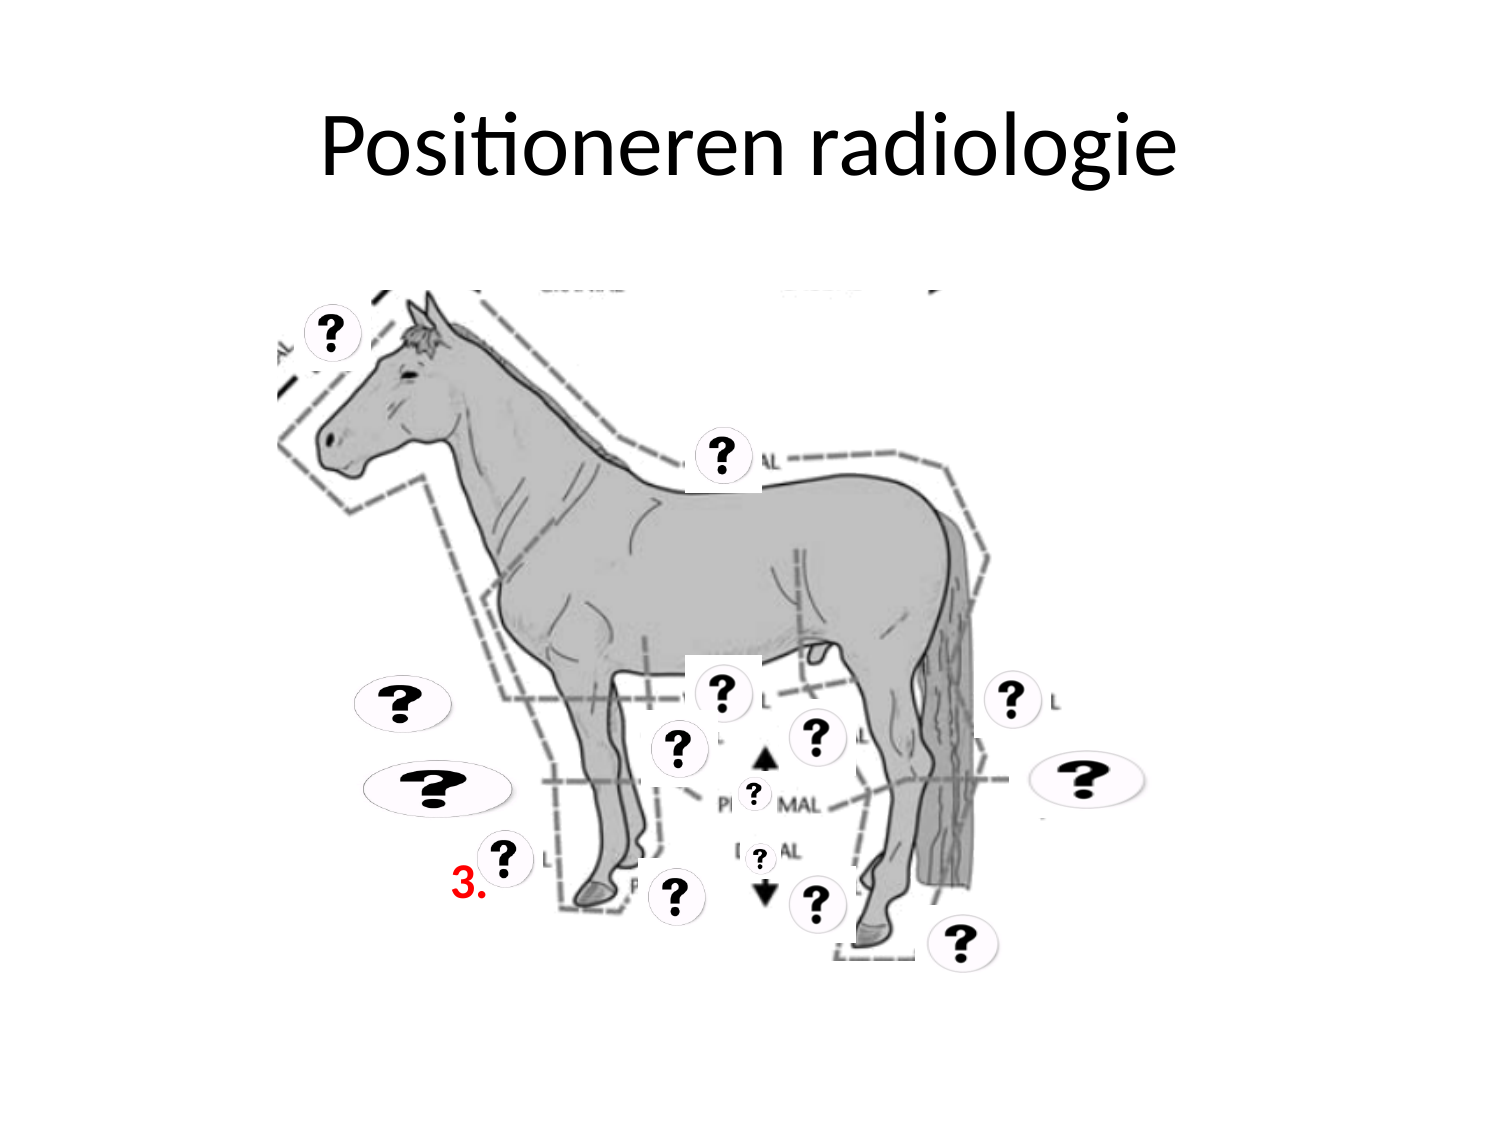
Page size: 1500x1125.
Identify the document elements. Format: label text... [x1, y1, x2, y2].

picture [915, 904, 1010, 982]
title Positioneren radiologie [75, 45, 1425, 233]
picture [637, 858, 715, 936]
picture [974, 661, 1051, 738]
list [277, 290, 1141, 961]
picture [337, 664, 468, 742]
picture [1009, 740, 1164, 818]
picture [685, 416, 762, 494]
picture [779, 699, 856, 776]
picture [294, 294, 371, 371]
picture [337, 750, 544, 898]
picture [640, 655, 763, 787]
picture [739, 838, 856, 944]
picture [732, 771, 777, 817]
